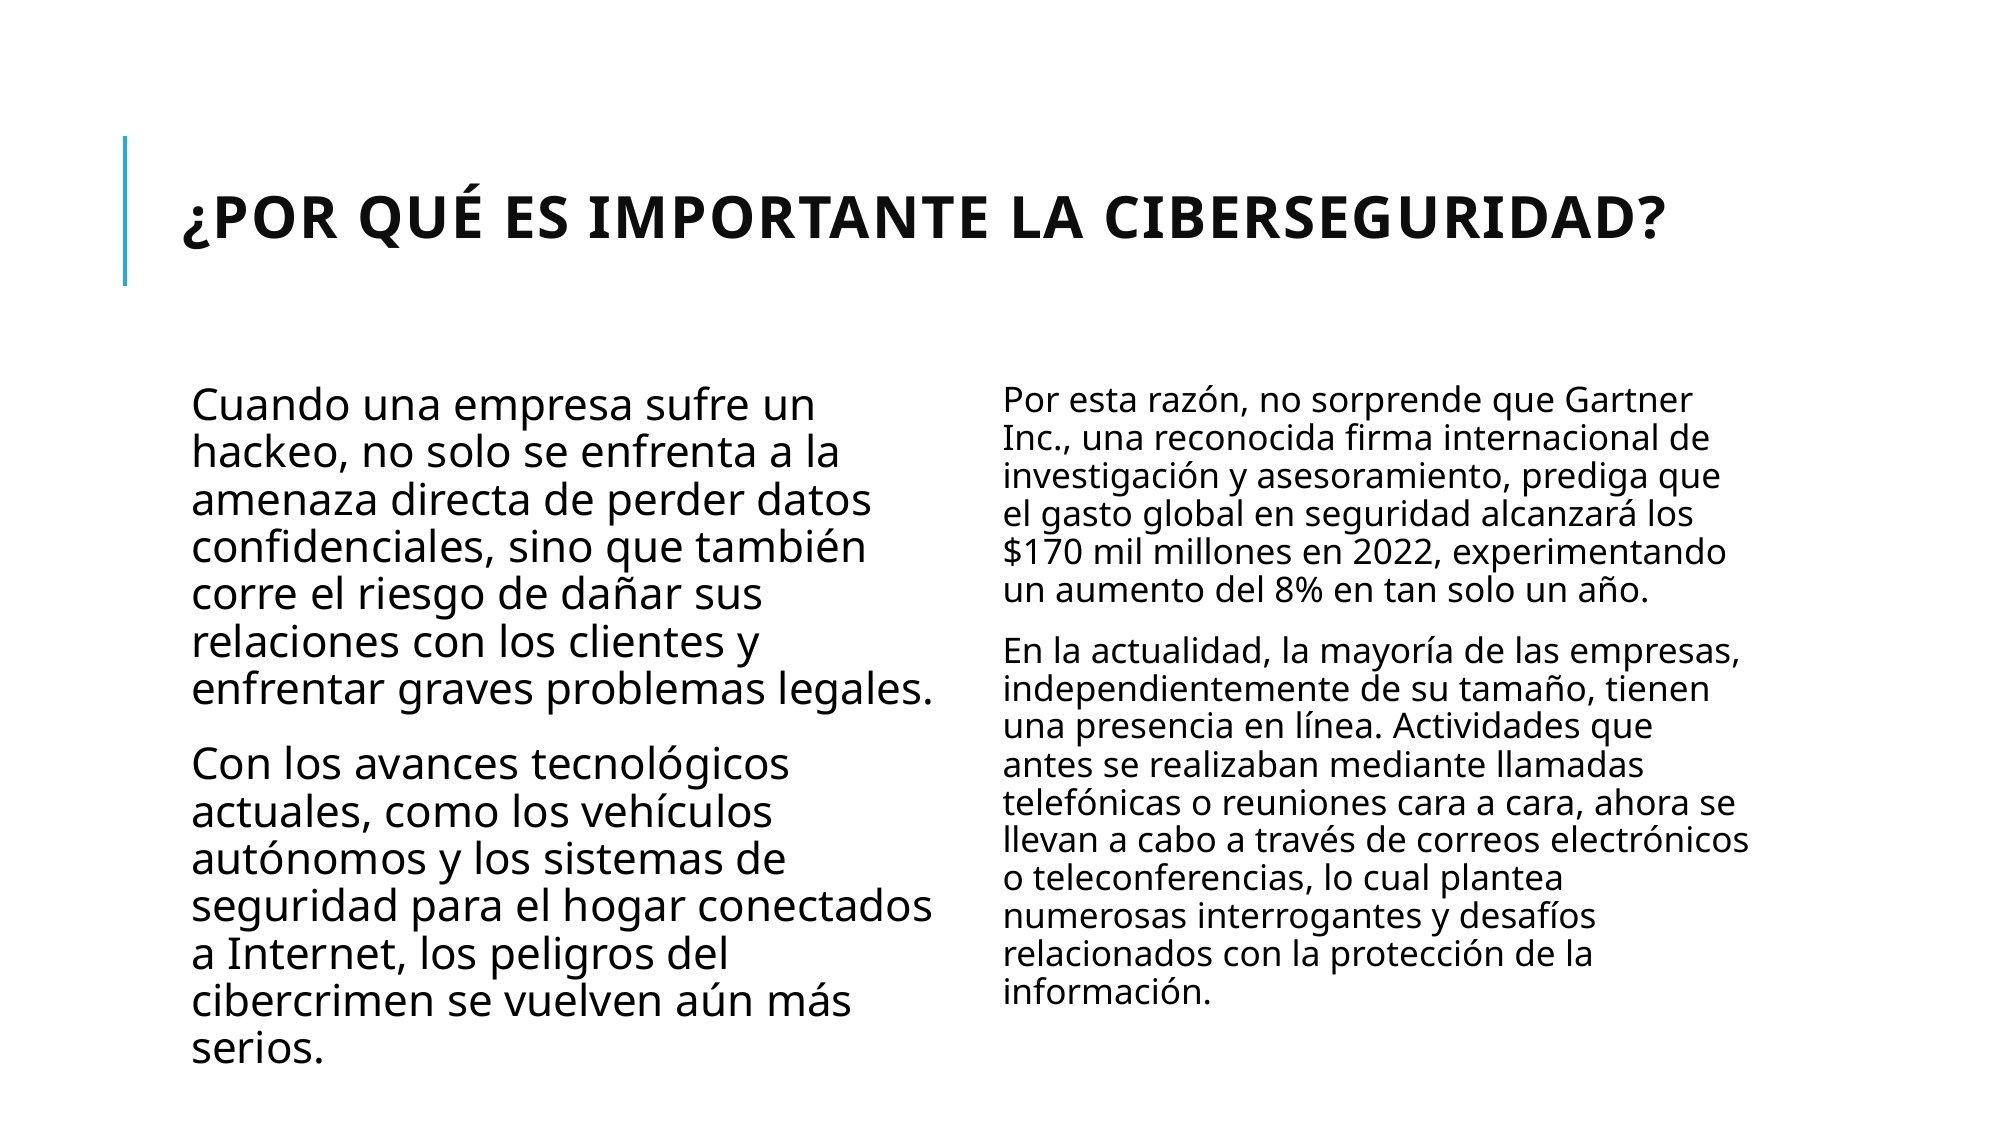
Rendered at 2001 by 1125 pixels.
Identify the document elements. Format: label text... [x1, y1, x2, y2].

list Cuando una empresa sufre un hackeo, no solo se enfrenta a la amenaza directa de perder datos confidenciales, sino que también corre el riesgo de dañar sus relaciones con los clientes y enfrentar graves problemas legales. Con los avances tecnológicos actuales, como los vehículos autónomos y los sistemas de seguridad para el hogar conectados a Internet, los peligros del cibercrimen se vuelven aún más serios. [168, 375, 948, 1104]
title ¿Por qué es importante la Ciberseguridad? [168, 172, 1763, 342]
list Por esta razón, no sorprende que Gartner Inc., una reconocida firma internacional de investigación y asesoramiento, prediga que el gasto global en seguridad alcanzará los $170 mil millones en 2022, experimentando un aumento del 8% en tan solo un año. En la actualidad, la mayoría de las empresas, independientemente de su tamaño, tienen una presencia en línea. Actividades que antes se realizaban mediante llamadas telefónicas o reuniones cara a cara, ahora se llevan a cabo a través de correos electrónicos o teleconferencias, lo cual plantea numerosas interrogantes y desafíos relacionados con la protección de la información. [982, 375, 1763, 1035]
